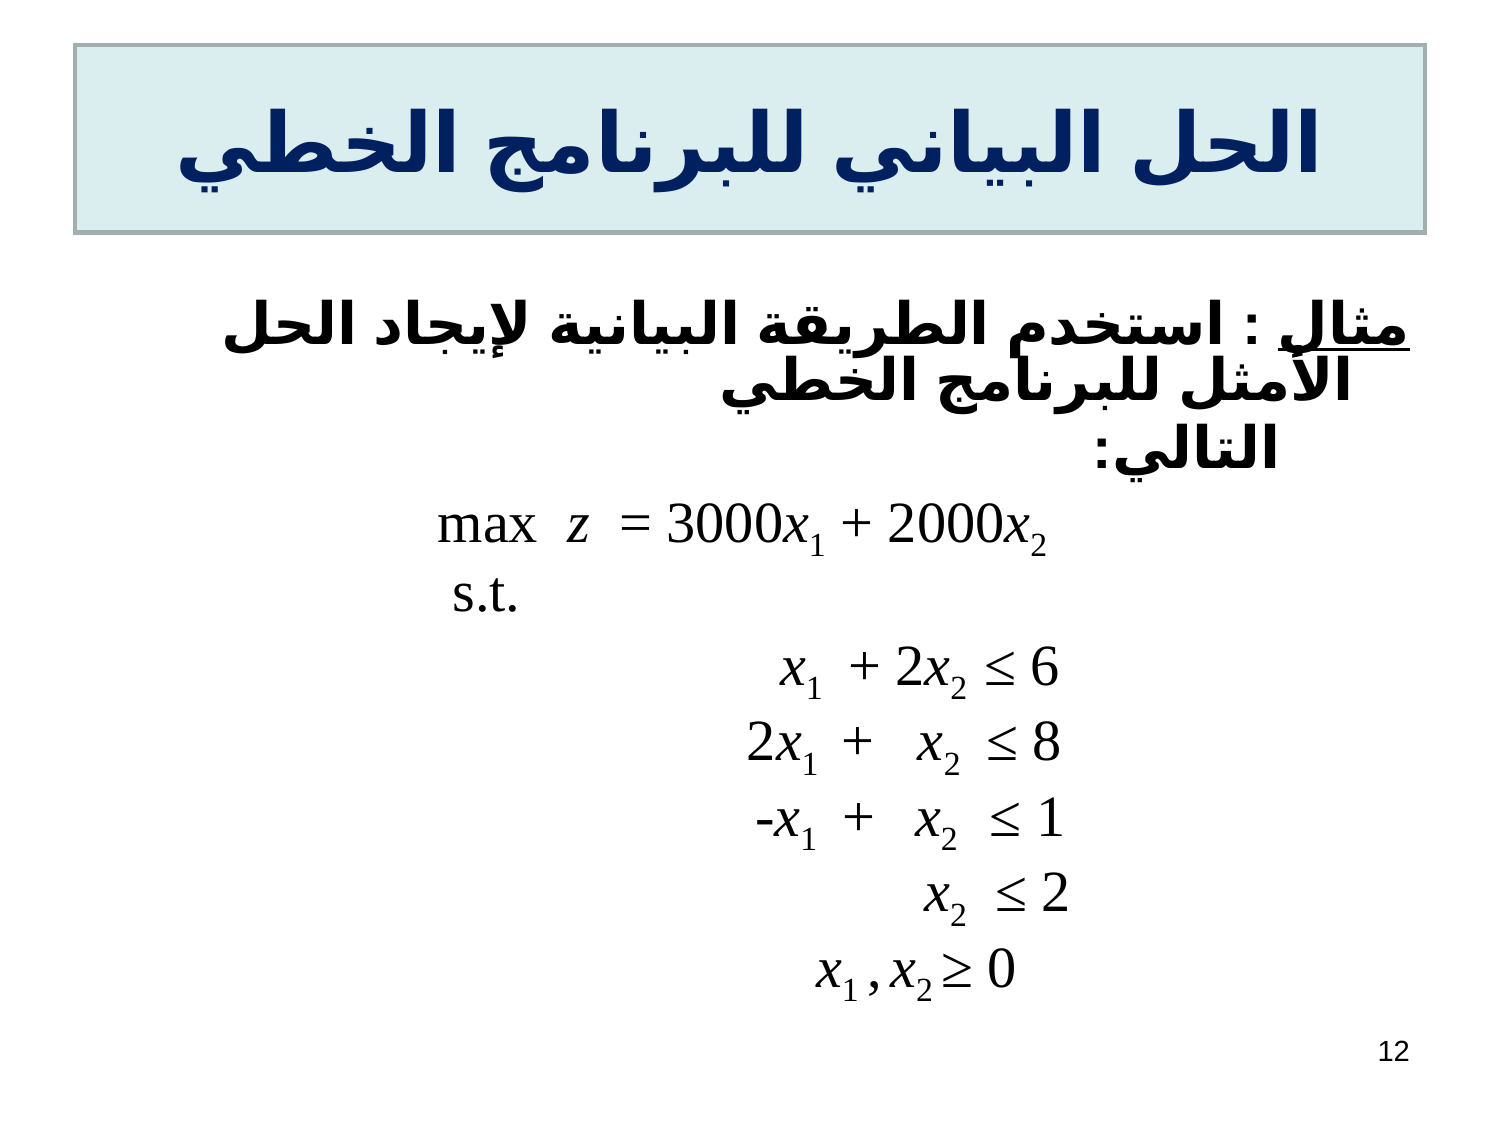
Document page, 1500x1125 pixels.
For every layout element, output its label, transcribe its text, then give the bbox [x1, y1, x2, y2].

slide_number 12 [1074, 1036, 1426, 1103]
list مثال : استخدم الطريقة البيانية لإيجاد الحل الأمثل للبرنامج الخطي التالي: max z = 3000x1 + 2000x2 s.t. x1 + 2x2 ≤ 6 2x1 + x2 ≤ 8 -x1 + x2 ≤ 1 x2 ≤ 2 x1 , x2 ≥ 0 [74, 292, 1426, 1036]
title الحل البياني للبرنامج الخطي [73, 43, 1427, 235]
